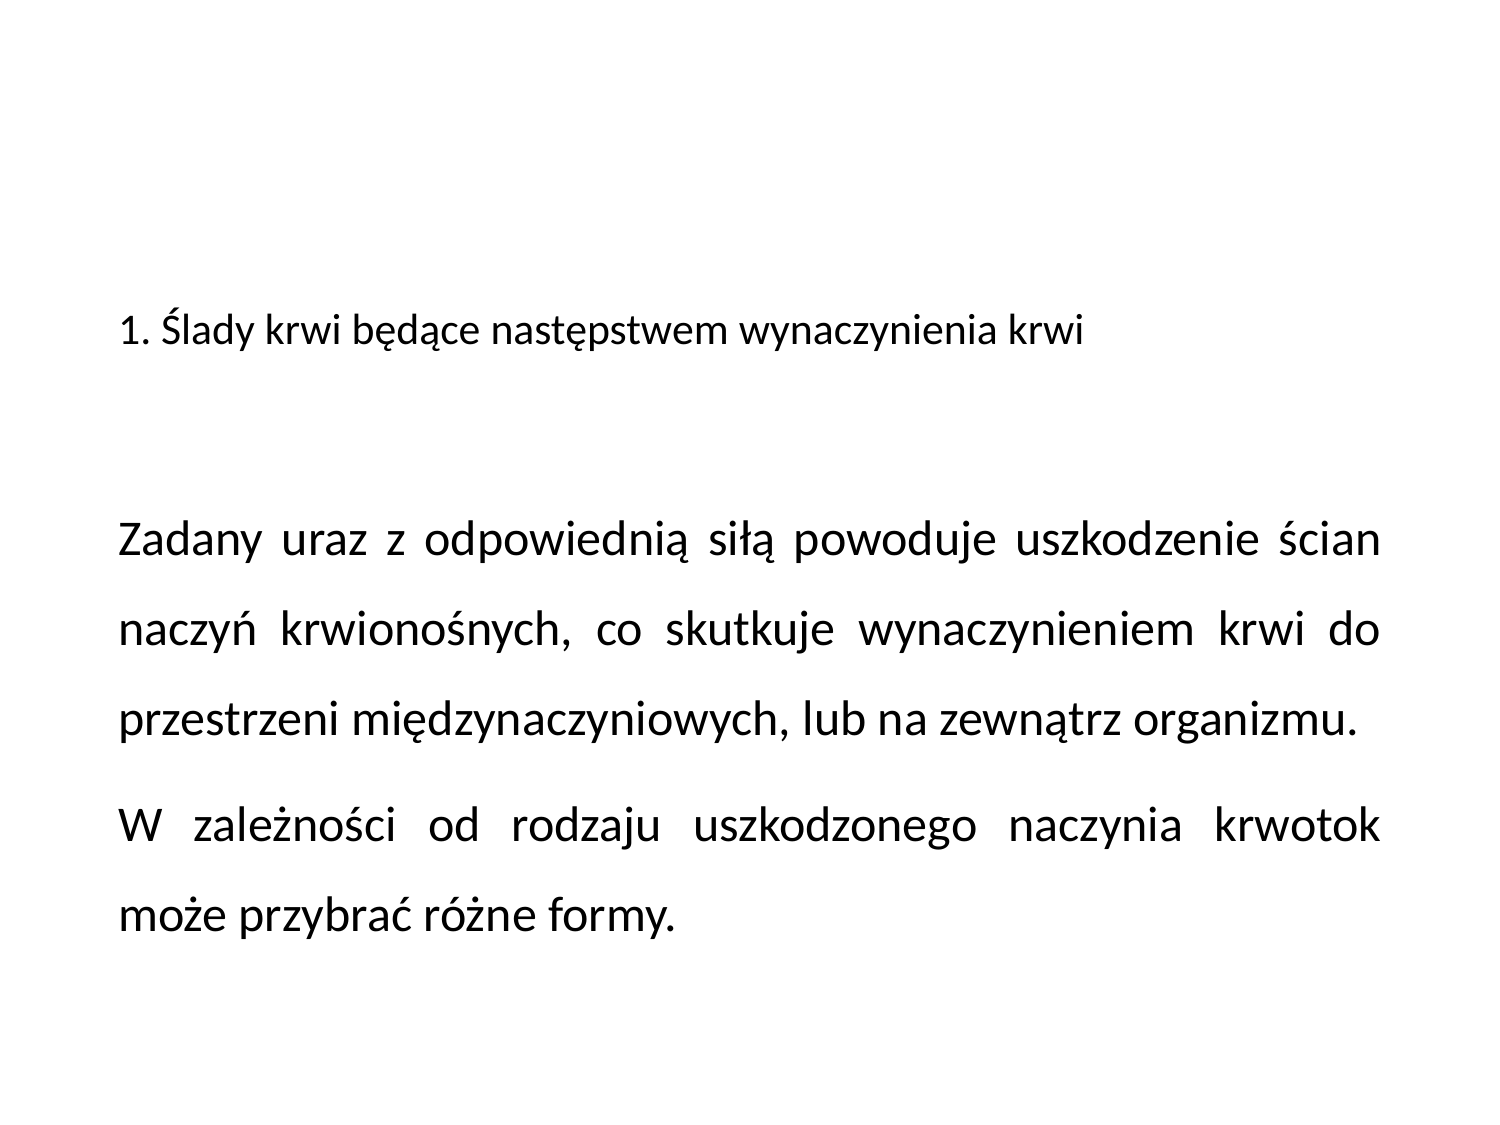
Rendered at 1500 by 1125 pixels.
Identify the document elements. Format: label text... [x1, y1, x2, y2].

list 1. Ślady krwi będące następstwem wynaczynienia krwi Zadany uraz z odpowiednią siłą powoduje uszkodzenie ścian naczyń krwionośnych, co skutkuje wynaczynieniem krwi do przestrzeni międzynaczyniowych, lub na zewnątrz organizmu. W zależności od rodzaju uszkodzonego naczynia krwotok może przybrać różne formy. [103, 299, 1397, 1014]
